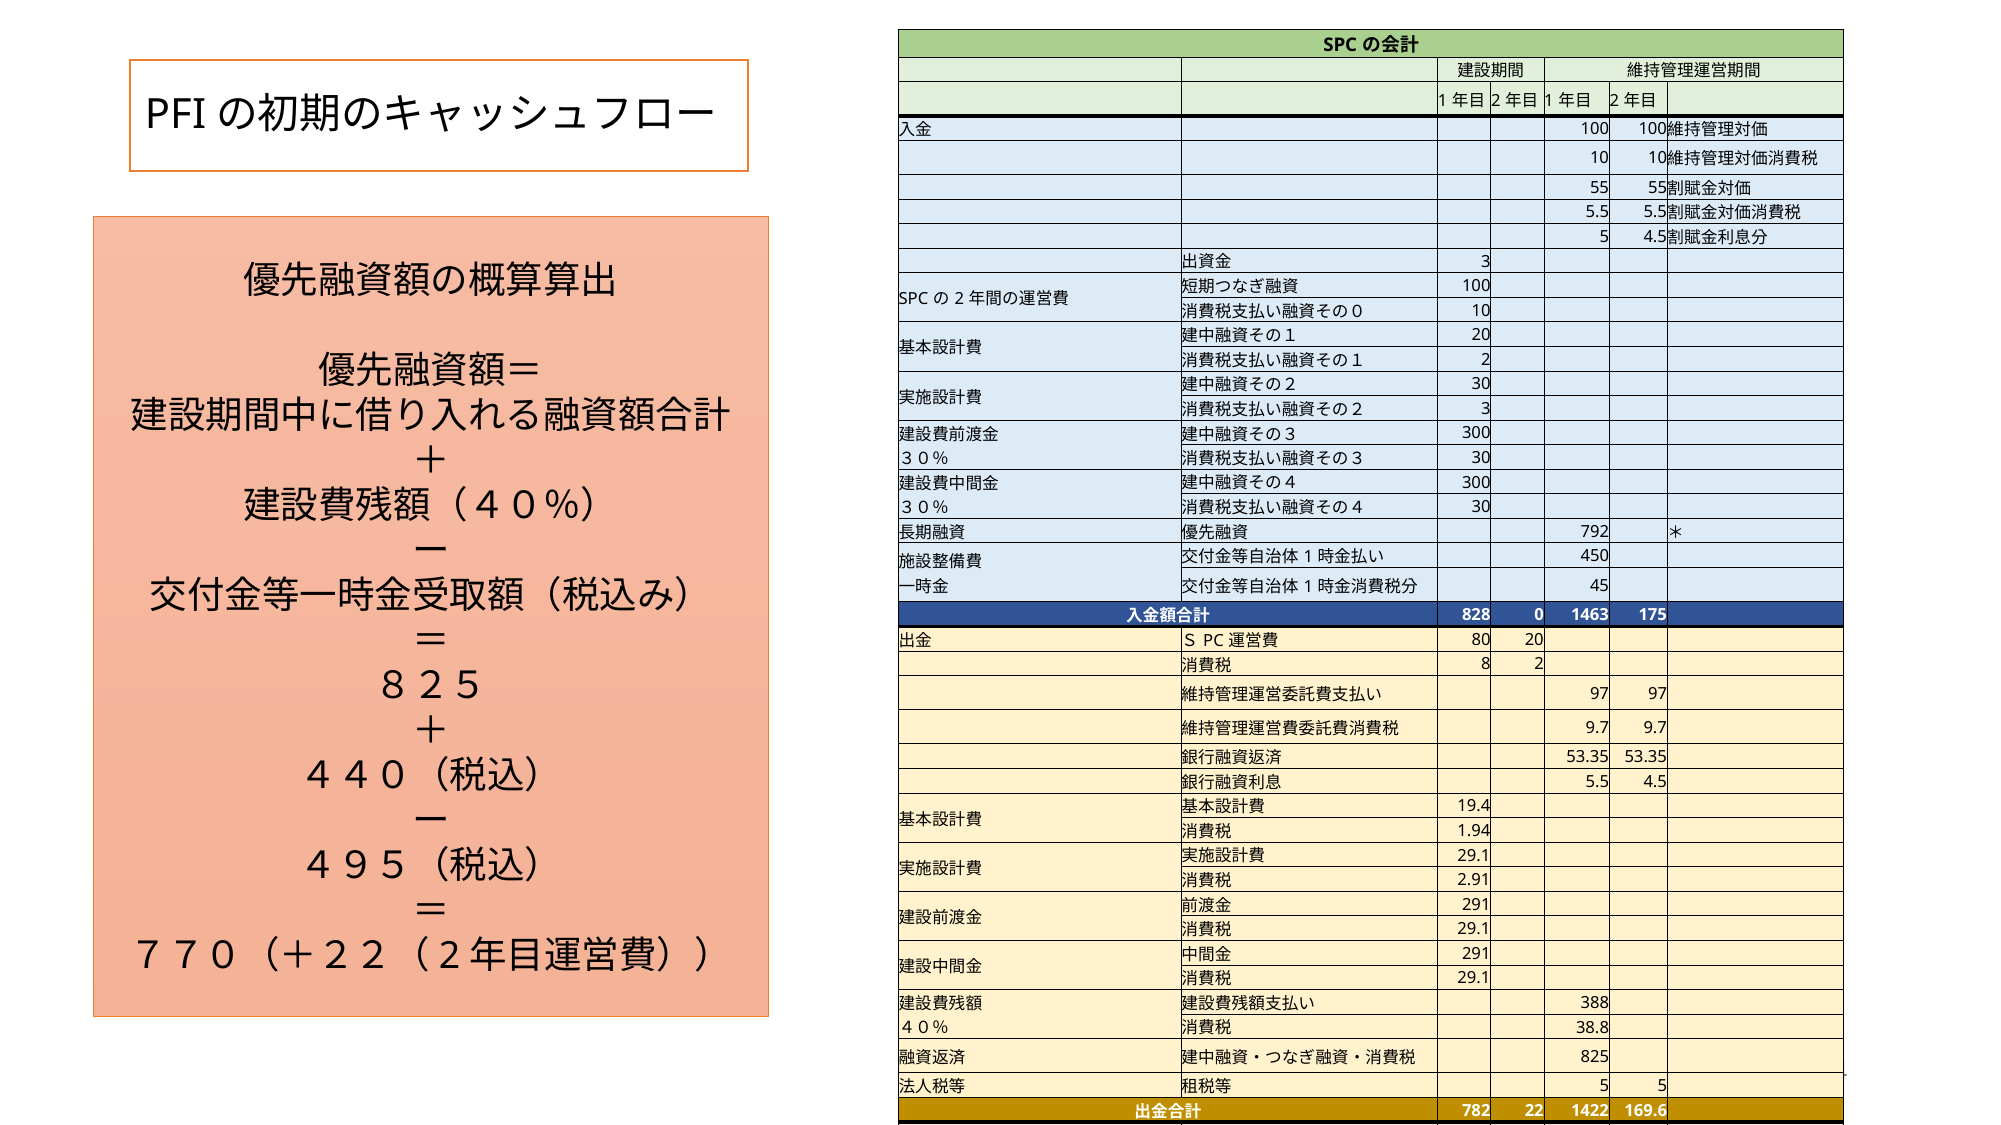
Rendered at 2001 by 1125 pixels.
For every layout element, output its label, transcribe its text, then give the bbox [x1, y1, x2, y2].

table_cell [1438, 141, 1490, 174]
table_cell 2.91 [1438, 867, 1490, 891]
table_cell 22 [1491, 1098, 1544, 1120]
table_cell 19.4 [1438, 794, 1490, 817]
table_cell 53.35 [1610, 744, 1667, 768]
table_cell [1610, 421, 1667, 444]
table_cell [899, 224, 1181, 248]
table_cell 割賦金利息分 [1668, 224, 1843, 248]
table_cell [1491, 1039, 1544, 1072]
table_cell [1610, 445, 1667, 469]
table_cell [1491, 710, 1544, 743]
table_cell 割賦金対価消費税 [1668, 200, 1843, 223]
table_cell [1545, 494, 1609, 518]
table_cell 建設費前渡金 ３０％ [899, 421, 1181, 469]
table_cell [1668, 421, 1843, 444]
table_cell 1463 [1545, 602, 1609, 625]
table_cell 出資金 [1182, 249, 1437, 272]
table_cell [1668, 543, 1843, 567]
table_cell 融資返済 [899, 1039, 1181, 1072]
table_cell 実施設計費 [1182, 843, 1437, 866]
table_cell [1491, 322, 1544, 346]
table_cell [1610, 966, 1667, 989]
table_cell 消費税支払い融資その０ [1182, 298, 1437, 321]
table_cell [1491, 1015, 1544, 1038]
table_cell 短期つなぎ融資 [1182, 273, 1437, 297]
table_cell 291 [1438, 892, 1490, 915]
table_cell 4.5 [1610, 769, 1667, 793]
table_cell 80 [1438, 628, 1490, 651]
table_cell 5 [1545, 1073, 1609, 1097]
table_cell 9.7 [1610, 710, 1667, 743]
table_cell 維持管理対価 [1668, 118, 1843, 140]
table_cell 優先融資 [1182, 519, 1437, 542]
table_cell [1491, 843, 1544, 866]
title PFIの初期のキャッシュフロー [129, 59, 749, 172]
table_cell [1182, 175, 1437, 199]
table_cell [1491, 494, 1544, 518]
table_cell 建設期間 [1438, 58, 1544, 81]
table_cell [1668, 347, 1843, 371]
table_cell 29.1 [1438, 966, 1490, 989]
table_cell 基本設計費 [899, 322, 1181, 371]
table_cell 租税等 [1182, 1073, 1437, 1097]
table_cell 45 [1545, 568, 1609, 601]
table_cell [1491, 298, 1544, 321]
table_cell 建設前渡金 [899, 892, 1181, 940]
table_cell 消費税支払い融資その１ [1182, 347, 1437, 371]
table_cell [1610, 1015, 1667, 1038]
table_cell [1610, 372, 1667, 395]
table_cell [1491, 200, 1544, 223]
table_cell [1610, 322, 1667, 346]
table_cell [1182, 200, 1437, 223]
table_cell [1610, 628, 1667, 651]
table_cell [1610, 794, 1667, 817]
table_cell [899, 200, 1181, 223]
table_cell 建中融資その４ [1182, 470, 1437, 493]
table_cell 782 [1438, 1098, 1490, 1120]
table_cell [1610, 568, 1667, 601]
table_cell [899, 249, 1181, 272]
table_cell 建中融資その２ [1182, 372, 1437, 395]
table_cell [1668, 249, 1843, 272]
table_cell [1438, 1015, 1490, 1038]
table_cell [1668, 396, 1843, 420]
table_cell [1668, 445, 1843, 469]
table_cell [899, 652, 1181, 675]
table_cell 1年目 [1545, 82, 1609, 114]
table_cell [1491, 818, 1544, 842]
table_cell 828 [1438, 602, 1490, 625]
table_cell 5.5 [1610, 200, 1667, 223]
table_cell [1491, 892, 1544, 915]
table_cell [1438, 1073, 1490, 1097]
table_cell [1438, 175, 1490, 199]
table_cell [1491, 470, 1544, 493]
table_cell [1182, 82, 1437, 114]
table_cell 交付金等自治体1時金消費税分 [1182, 568, 1437, 601]
table_cell [1668, 867, 1843, 891]
table_cell [1491, 916, 1544, 940]
table_cell [1610, 652, 1667, 675]
table_cell 10 [1545, 141, 1609, 174]
table_cell 30 [1438, 445, 1490, 469]
table_cell 維持管理対価消費税 [1668, 141, 1843, 174]
table_cell [1545, 628, 1609, 651]
table_cell [1545, 916, 1609, 940]
table_cell [1491, 175, 1544, 199]
table_cell [1610, 843, 1667, 866]
table_cell [1491, 744, 1544, 768]
table_cell [1438, 769, 1490, 793]
table_cell 消費税 [1182, 818, 1437, 842]
table_cell 維持管理運営期間 [1545, 58, 1843, 81]
table_cell 出金 [899, 628, 1181, 651]
table_cell [1491, 273, 1544, 297]
table_cell 5 [1610, 1073, 1667, 1097]
table_cell 55 [1610, 175, 1667, 199]
table_cell 388 [1545, 990, 1609, 1014]
table_cell [1491, 519, 1544, 542]
table_cell [1668, 470, 1843, 493]
table_cell [1438, 710, 1490, 743]
table_cell [1438, 519, 1490, 542]
table_cell [899, 141, 1181, 174]
table_cell 入金 [899, 118, 1181, 140]
table_cell 実施設計費 [899, 843, 1181, 891]
table_cell [1545, 867, 1609, 891]
table_cell 2年目 [1491, 82, 1544, 114]
table_cell [1545, 818, 1609, 842]
table_cell 消費税支払い融資その３ [1182, 445, 1437, 469]
table_cell 825 [1545, 1039, 1609, 1072]
table_cell [1438, 1039, 1490, 1072]
table_cell 291 [1438, 941, 1490, 965]
table_cell 30 [1438, 372, 1490, 395]
table_cell [1610, 519, 1667, 542]
table_cell [1668, 892, 1843, 915]
table_cell [1668, 82, 1843, 114]
table_cell [1545, 396, 1609, 420]
table_cell [1668, 494, 1843, 518]
table_cell [1438, 744, 1490, 768]
table_cell [899, 676, 1181, 709]
table_cell [1668, 372, 1843, 395]
table_cell 55 [1545, 175, 1609, 199]
table_cell 3 [1438, 249, 1490, 272]
table_cell [1491, 990, 1544, 1014]
table_cell 建設中間金 [899, 941, 1181, 989]
table_cell 消費税 [1182, 867, 1437, 891]
table_cell 建設費残額支払い [1182, 990, 1437, 1014]
table_cell [1491, 421, 1544, 444]
table_cell [1438, 118, 1490, 140]
table_cell [1545, 445, 1609, 469]
table_cell 792 [1545, 519, 1609, 542]
table_cell 100 [1610, 118, 1667, 140]
table_cell 9.7 [1545, 710, 1609, 743]
table_cell [1545, 347, 1609, 371]
table_cell 2 [1438, 347, 1490, 371]
table_cell [1610, 396, 1667, 420]
table_cell 10 [1438, 298, 1490, 321]
table_cell [1491, 966, 1544, 989]
table_cell [1491, 347, 1544, 371]
table_cell [1545, 470, 1609, 493]
table_cell 8 [1438, 652, 1490, 675]
table_cell [1545, 249, 1609, 272]
table_cell [1491, 141, 1544, 174]
table_cell [1610, 494, 1667, 518]
table_cell 法人税等 [899, 1073, 1181, 1097]
table_cell [1610, 347, 1667, 371]
table_cell 銀行融資利息 [1182, 769, 1437, 793]
table_cell ＊ [1668, 519, 1843, 542]
table_cell [1668, 602, 1843, 625]
table_cell [1668, 941, 1843, 965]
table_cell [1182, 118, 1437, 140]
table_cell ＳPC運営費 [1182, 628, 1437, 651]
table_cell 消費税 [1182, 652, 1437, 675]
table_cell [1668, 652, 1843, 675]
table_cell [1668, 843, 1843, 866]
table_cell [1545, 298, 1609, 321]
table_cell [1491, 769, 1544, 793]
table_cell 20 [1491, 628, 1544, 651]
table_cell [1610, 1039, 1667, 1072]
table_cell SPCの2年間の運営費 [899, 273, 1181, 321]
table_cell [1491, 1073, 1544, 1097]
table_cell 消費税支払い融資その４ [1182, 494, 1437, 518]
table_cell [1545, 322, 1609, 346]
table_cell 建中融資その１ [1182, 322, 1437, 346]
text_box 優先融資額の概算算出 優先融資額＝ 建設期間中に借り入れる融資額合計 ＋ 建設費残額（４０％） ー 交付金等一時金受取額（税込み） ＝ ８２５ ＋ ４４０（税込） ー ４９５（税込） ＝ ７７０（＋２２（2年目運営費）） [93, 216, 769, 1017]
table_cell [1491, 396, 1544, 420]
table_cell 施設整備費 一時金 [899, 543, 1181, 601]
table_cell 建中融資その３ [1182, 421, 1437, 444]
table_cell [1438, 224, 1490, 248]
table_cell 1422 [1545, 1098, 1609, 1120]
table_cell [1668, 990, 1843, 1014]
table_cell 29.1 [1438, 843, 1490, 866]
table_cell 維持管理運営費委託費消費税 [1182, 710, 1437, 743]
table_cell 入金額合計 [899, 602, 1437, 625]
table_cell [1610, 916, 1667, 940]
table_cell [1438, 676, 1490, 709]
table_cell [1610, 941, 1667, 965]
table_cell 交付金等自治体1時金払い [1182, 543, 1437, 567]
table_cell [1668, 966, 1843, 989]
table_cell [1491, 224, 1544, 248]
table_cell [899, 58, 1181, 81]
table_cell [1438, 568, 1490, 601]
table_cell [1491, 568, 1544, 601]
table_cell 450 [1545, 543, 1609, 567]
table_cell [899, 744, 1181, 768]
table_cell [1491, 941, 1544, 965]
table_cell 銀行融資返済 [1182, 744, 1437, 768]
table_cell [1491, 118, 1544, 140]
table_cell [1610, 543, 1667, 567]
table_cell 300 [1438, 470, 1490, 493]
table_cell 100 [1438, 273, 1490, 297]
table_cell 消費税 [1182, 1015, 1437, 1038]
table_cell [1182, 224, 1437, 248]
table_cell [1491, 445, 1544, 469]
table_cell [1668, 710, 1843, 743]
table_cell [1182, 58, 1437, 81]
table_cell [1545, 421, 1609, 444]
table_cell 5.5 [1545, 769, 1609, 793]
table_cell [1668, 628, 1843, 651]
table_cell [1668, 794, 1843, 817]
table_cell 169.6 [1610, 1098, 1667, 1120]
table_cell [1491, 543, 1544, 567]
table_cell [1668, 322, 1843, 346]
table_cell [1545, 843, 1609, 866]
table_cell 基本設計費 [899, 794, 1181, 842]
table_cell [1610, 273, 1667, 297]
table_cell [1668, 273, 1843, 297]
table_cell [1545, 966, 1609, 989]
table_cell [1610, 249, 1667, 272]
table_cell [1668, 298, 1843, 321]
table_cell 0 [1491, 602, 1544, 625]
table_cell [1491, 249, 1544, 272]
table_cell [1668, 1073, 1843, 1097]
table_cell 1.94 [1438, 818, 1490, 842]
table_cell 建中融資・つなぎ融資・消費税 [1182, 1039, 1437, 1072]
table_cell [1668, 1098, 1843, 1120]
table_cell 消費税 [1182, 966, 1437, 989]
table_cell 175 [1610, 602, 1667, 625]
table_cell [1438, 200, 1490, 223]
table_cell 5 [1545, 224, 1609, 248]
table_cell 97 [1545, 676, 1609, 709]
table_cell 38.8 [1545, 1015, 1609, 1038]
table_cell [1668, 818, 1843, 842]
table_cell 3 [1438, 396, 1490, 420]
table_cell [1545, 941, 1609, 965]
table_cell 基本設計費 [1182, 794, 1437, 817]
table_cell 長期融資 [899, 519, 1181, 542]
table_cell 100 [1545, 118, 1609, 140]
table_cell 1年目 [1438, 82, 1490, 114]
table_cell 10 [1610, 141, 1667, 174]
table_cell [899, 769, 1181, 793]
table_cell 4.5 [1610, 224, 1667, 248]
table_cell [1668, 769, 1843, 793]
table_cell 30 [1438, 494, 1490, 518]
table_cell 53.35 [1545, 744, 1609, 768]
table_cell [1668, 744, 1843, 768]
table_cell [1610, 818, 1667, 842]
table_cell [899, 175, 1181, 199]
table_cell 前渡金 [1182, 892, 1437, 915]
table_cell [899, 710, 1181, 743]
table_cell [1182, 141, 1437, 174]
table_cell [1668, 568, 1843, 601]
table_cell [1438, 543, 1490, 567]
table_cell [1545, 273, 1609, 297]
table_cell [1668, 676, 1843, 709]
slide_number 14 [1844, 1042, 1863, 1103]
table_cell 割賦金対価 [1668, 175, 1843, 199]
table_cell 300 [1438, 421, 1490, 444]
table_cell 消費税支払い融資その２ [1182, 396, 1437, 420]
table_cell [1491, 372, 1544, 395]
table_cell [899, 82, 1181, 114]
table_cell [1545, 892, 1609, 915]
table_cell [1668, 1015, 1843, 1038]
table_cell [1610, 867, 1667, 891]
table_cell [1491, 867, 1544, 891]
table_cell 建設費中間金 ３０％ [899, 470, 1181, 518]
table_cell 5.5 [1545, 200, 1609, 223]
table_cell [1545, 372, 1609, 395]
table_cell 97 [1610, 676, 1667, 709]
table_cell [1610, 990, 1667, 1014]
table_cell 維持管理運営委託費支払い [1182, 676, 1437, 709]
table_cell 実施設計費 [899, 372, 1181, 420]
table_header SPCの会計 [899, 30, 1843, 57]
table_cell 出金合計 [899, 1098, 1437, 1120]
table_cell 建設費残額 ４０％ [899, 990, 1181, 1038]
table_cell 2 [1491, 652, 1544, 675]
table_cell [1610, 298, 1667, 321]
table_cell [1545, 794, 1609, 817]
table_cell [1610, 892, 1667, 915]
table_cell [1545, 652, 1609, 675]
table_cell [1491, 676, 1544, 709]
table_cell 中間金 [1182, 941, 1437, 965]
table_cell [1610, 470, 1667, 493]
table_cell 消費税 [1182, 916, 1437, 940]
table_cell [1491, 794, 1544, 817]
table_cell 29.1 [1438, 916, 1490, 940]
table_cell 2年目 [1610, 82, 1667, 114]
table_cell [1668, 1039, 1843, 1072]
table_cell [1438, 990, 1490, 1014]
table_cell [1668, 916, 1843, 940]
table_cell 20 [1438, 322, 1490, 346]
